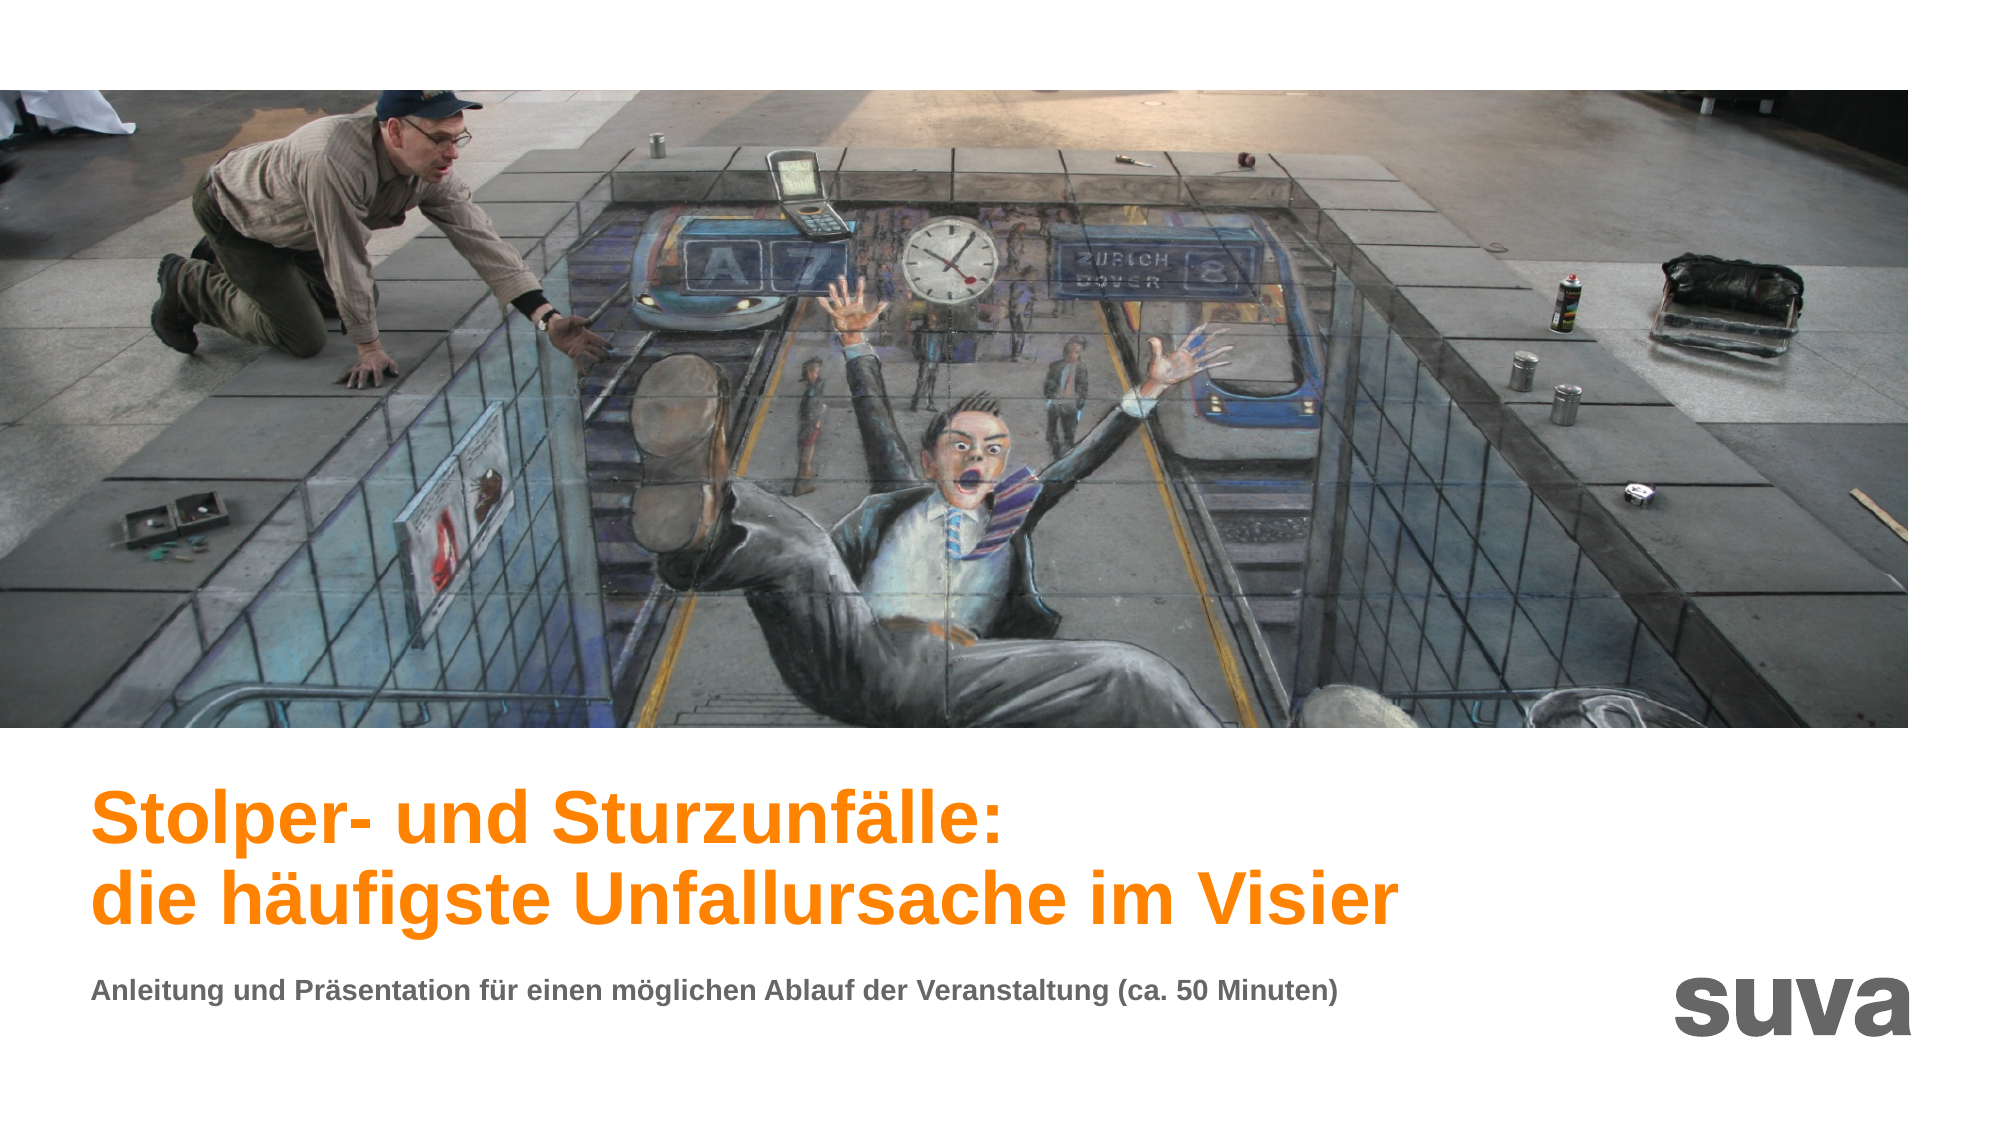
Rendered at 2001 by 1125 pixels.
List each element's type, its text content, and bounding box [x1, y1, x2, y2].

title Stolper- und Sturzunfälle: die häufigste Unfallursache im Visier [90, 751, 1591, 941]
subtitle Anleitung und Präsentation für einen möglichen Ablauf der Veranstaltung (ca. 50 Minuten) [90, 971, 1591, 1080]
picture [0, 90, 1910, 728]
